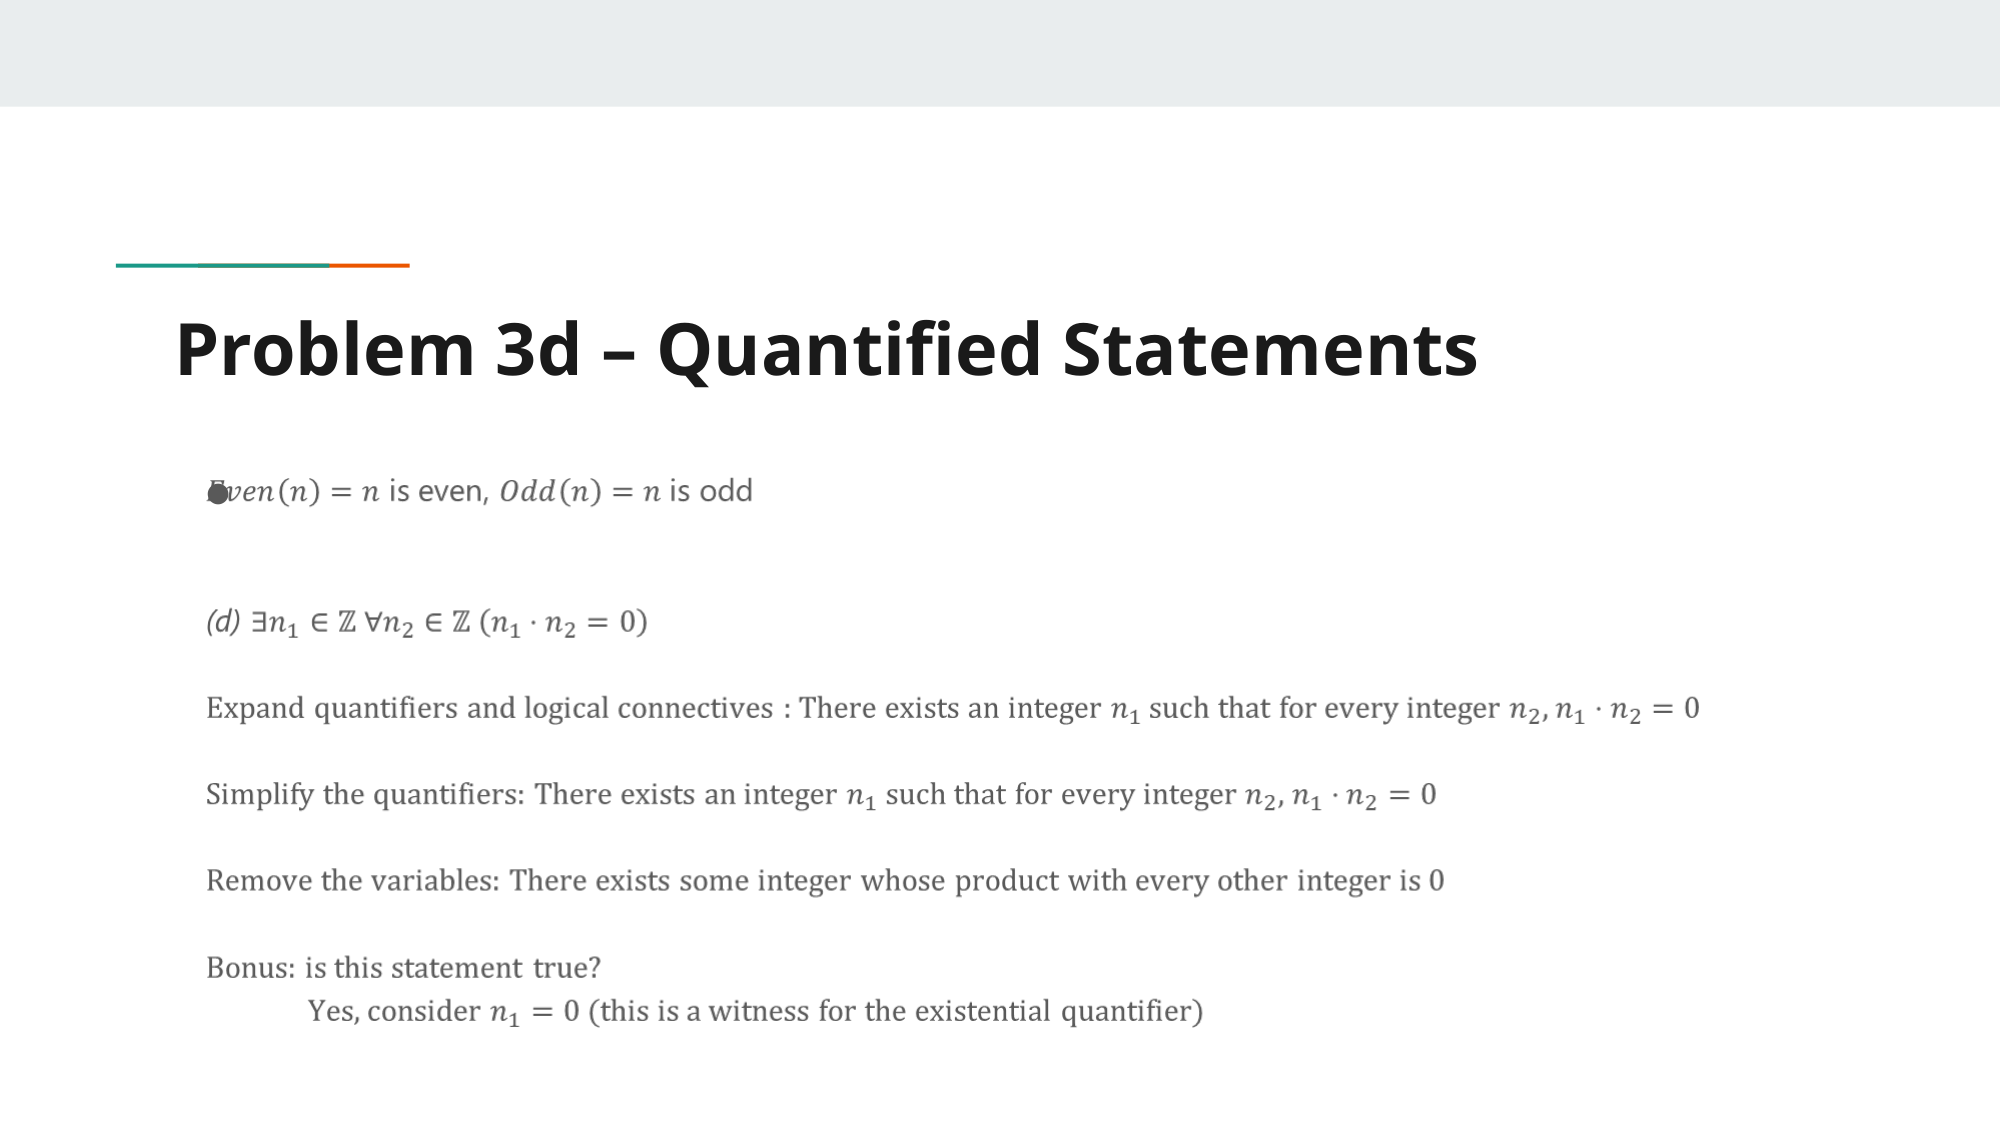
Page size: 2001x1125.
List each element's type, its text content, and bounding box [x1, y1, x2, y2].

list [159, 454, 1842, 1063]
title Problem 3d – Quantified Statements [159, 288, 1842, 406]
